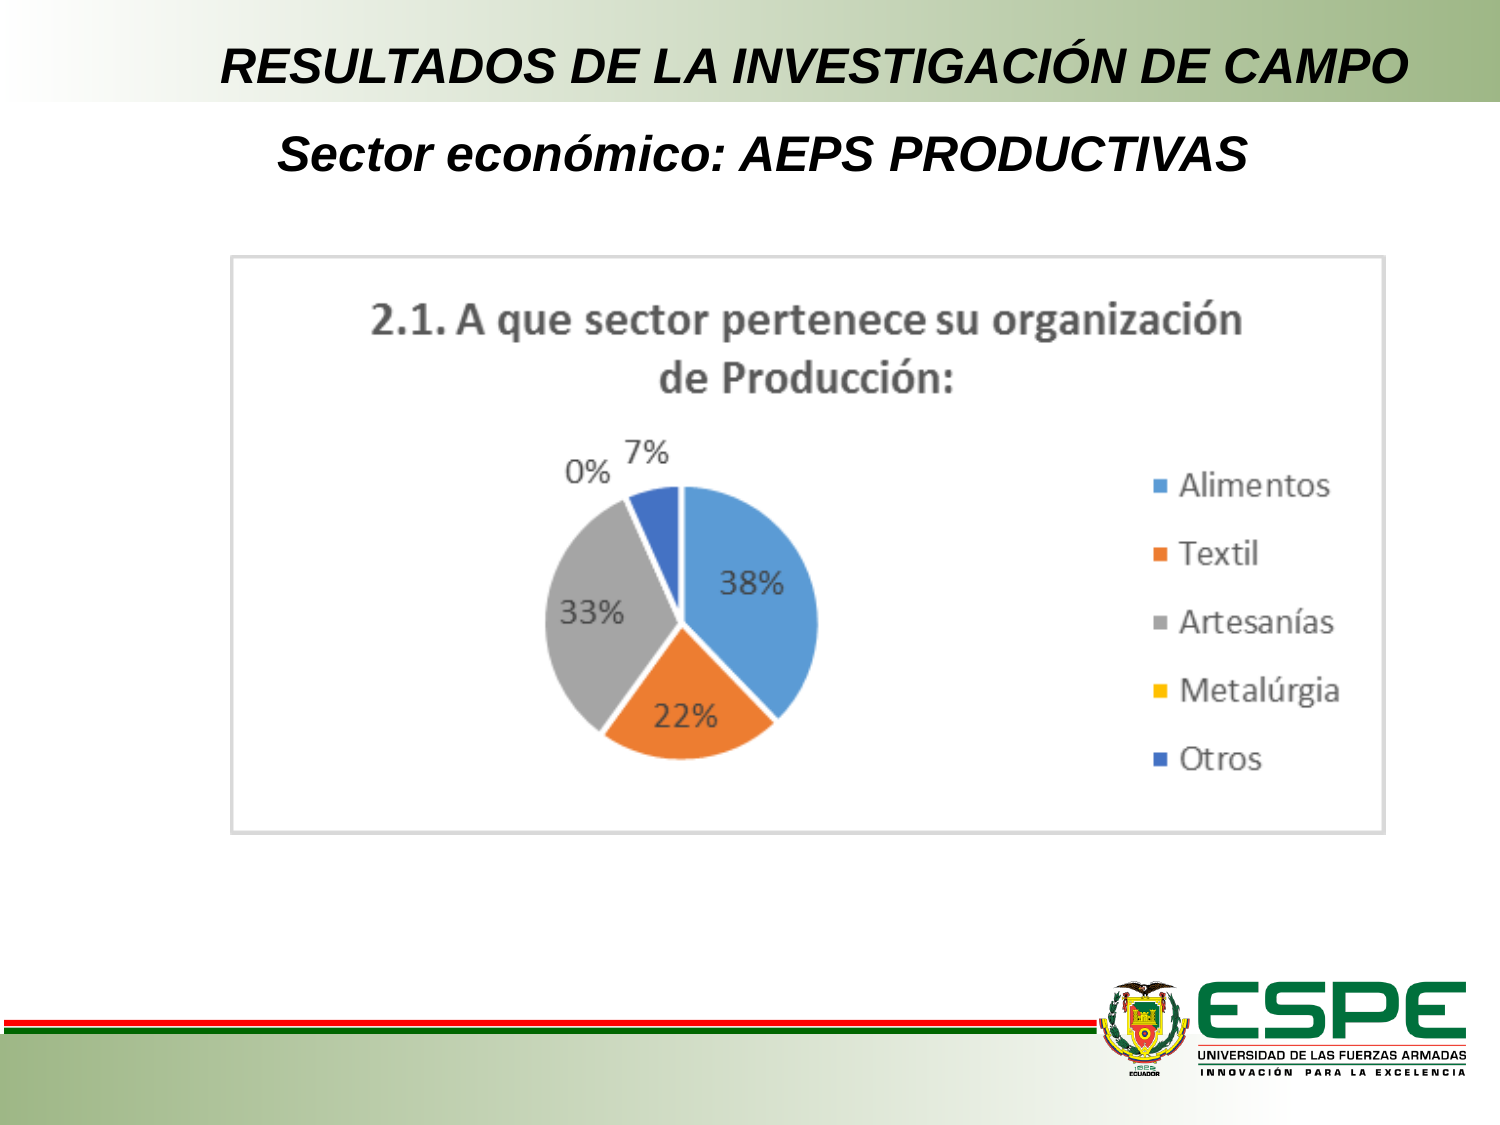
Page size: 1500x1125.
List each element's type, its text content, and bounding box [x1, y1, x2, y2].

title RESULTADOS DE LA INVESTIGACIÓN DE CAMPO [0, 0, 1425, 134]
picture [229, 255, 1387, 835]
picture [1099, 981, 1466, 1076]
list Sector económico: AEPS PRODUCTIVAS [88, 113, 1439, 857]
